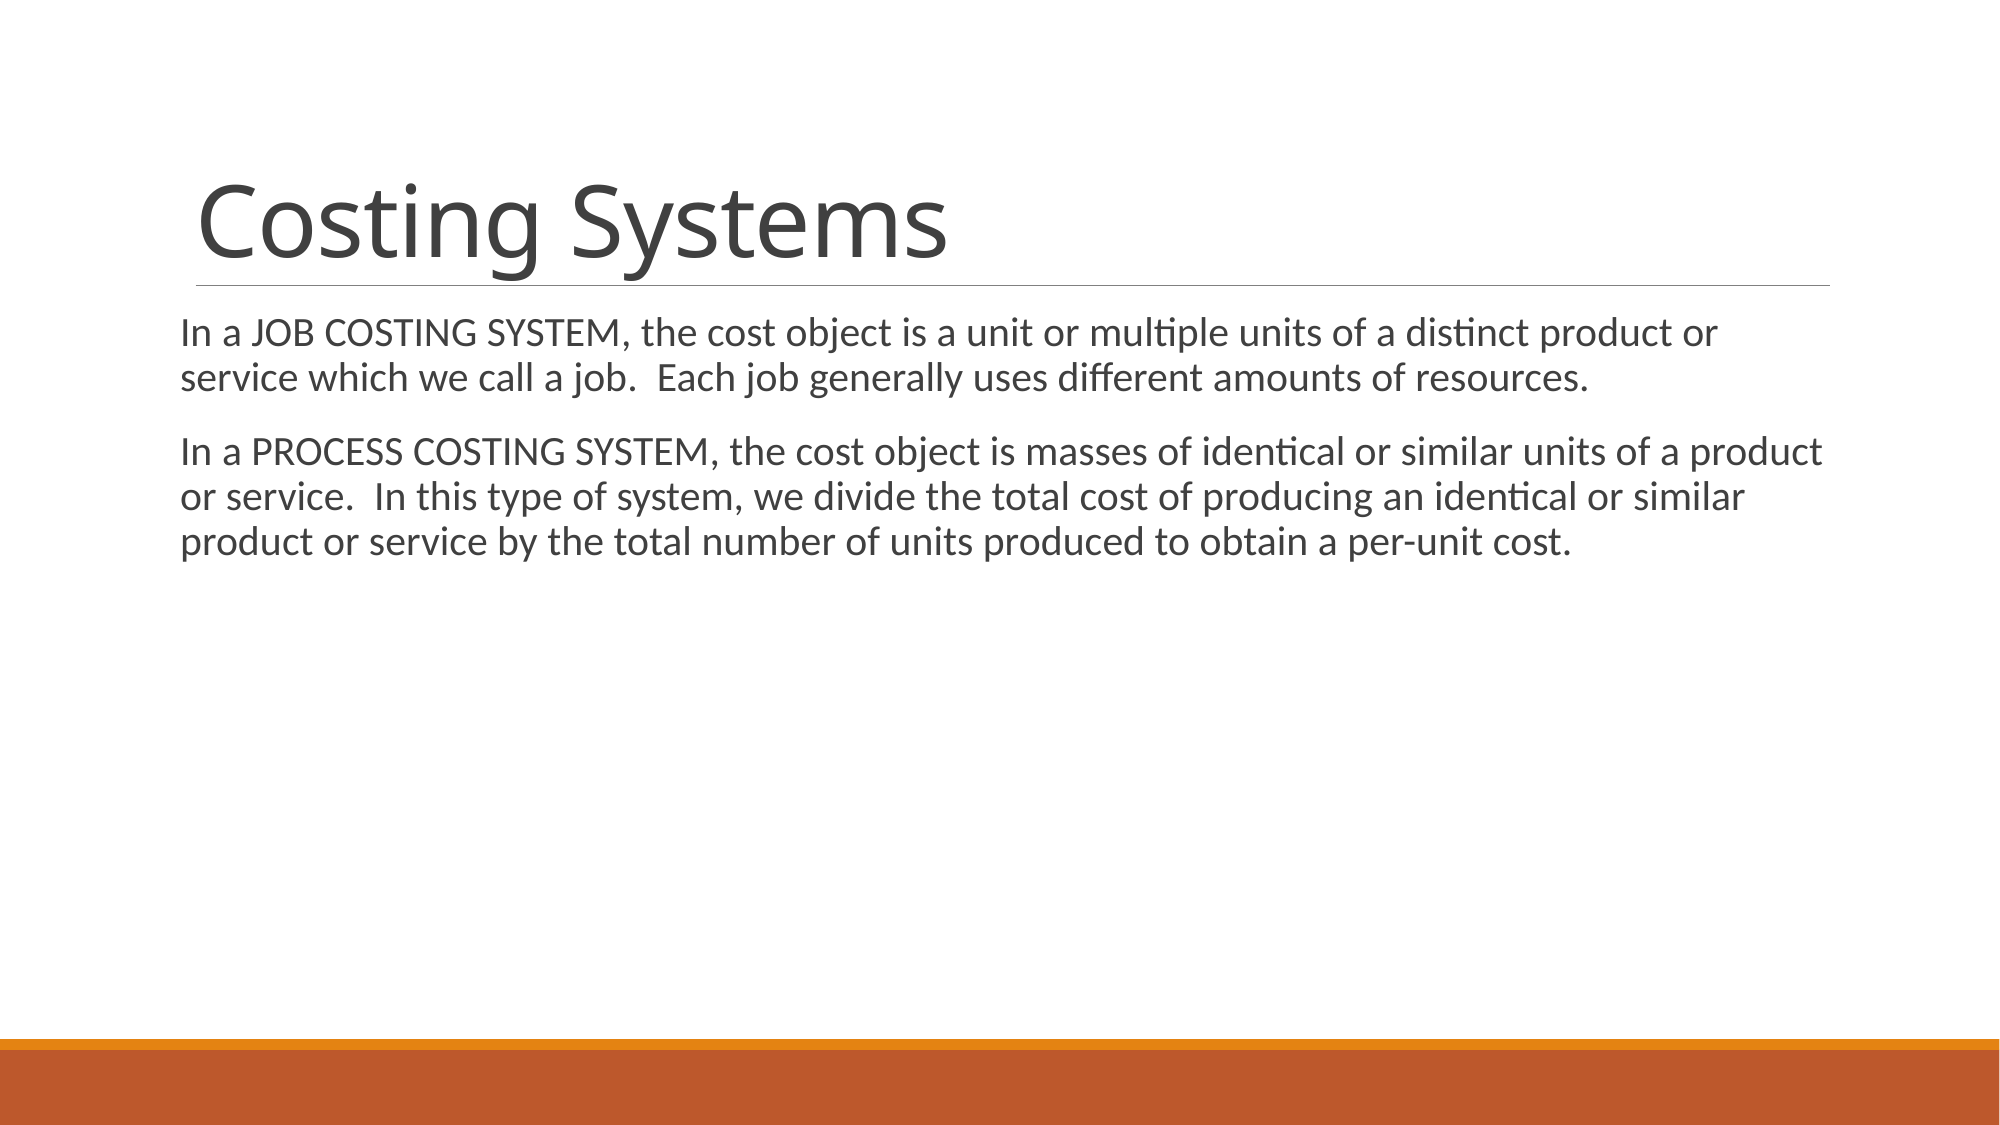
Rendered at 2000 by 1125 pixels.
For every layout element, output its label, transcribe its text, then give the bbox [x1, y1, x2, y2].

title Costing Systems [179, 47, 1830, 285]
list In a JOB COSTING SYSTEM, the cost object is a unit or multiple units of a distinct product or service which we call a job. Each job generally uses different amounts of resources. In a PROCESS COSTING SYSTEM, the cost object is masses of identical or similar units of a product or service. In this type of system, we divide the total cost of producing an identical or similar product or service by the total number of units produced to obtain a per-unit cost. [179, 302, 1830, 963]
